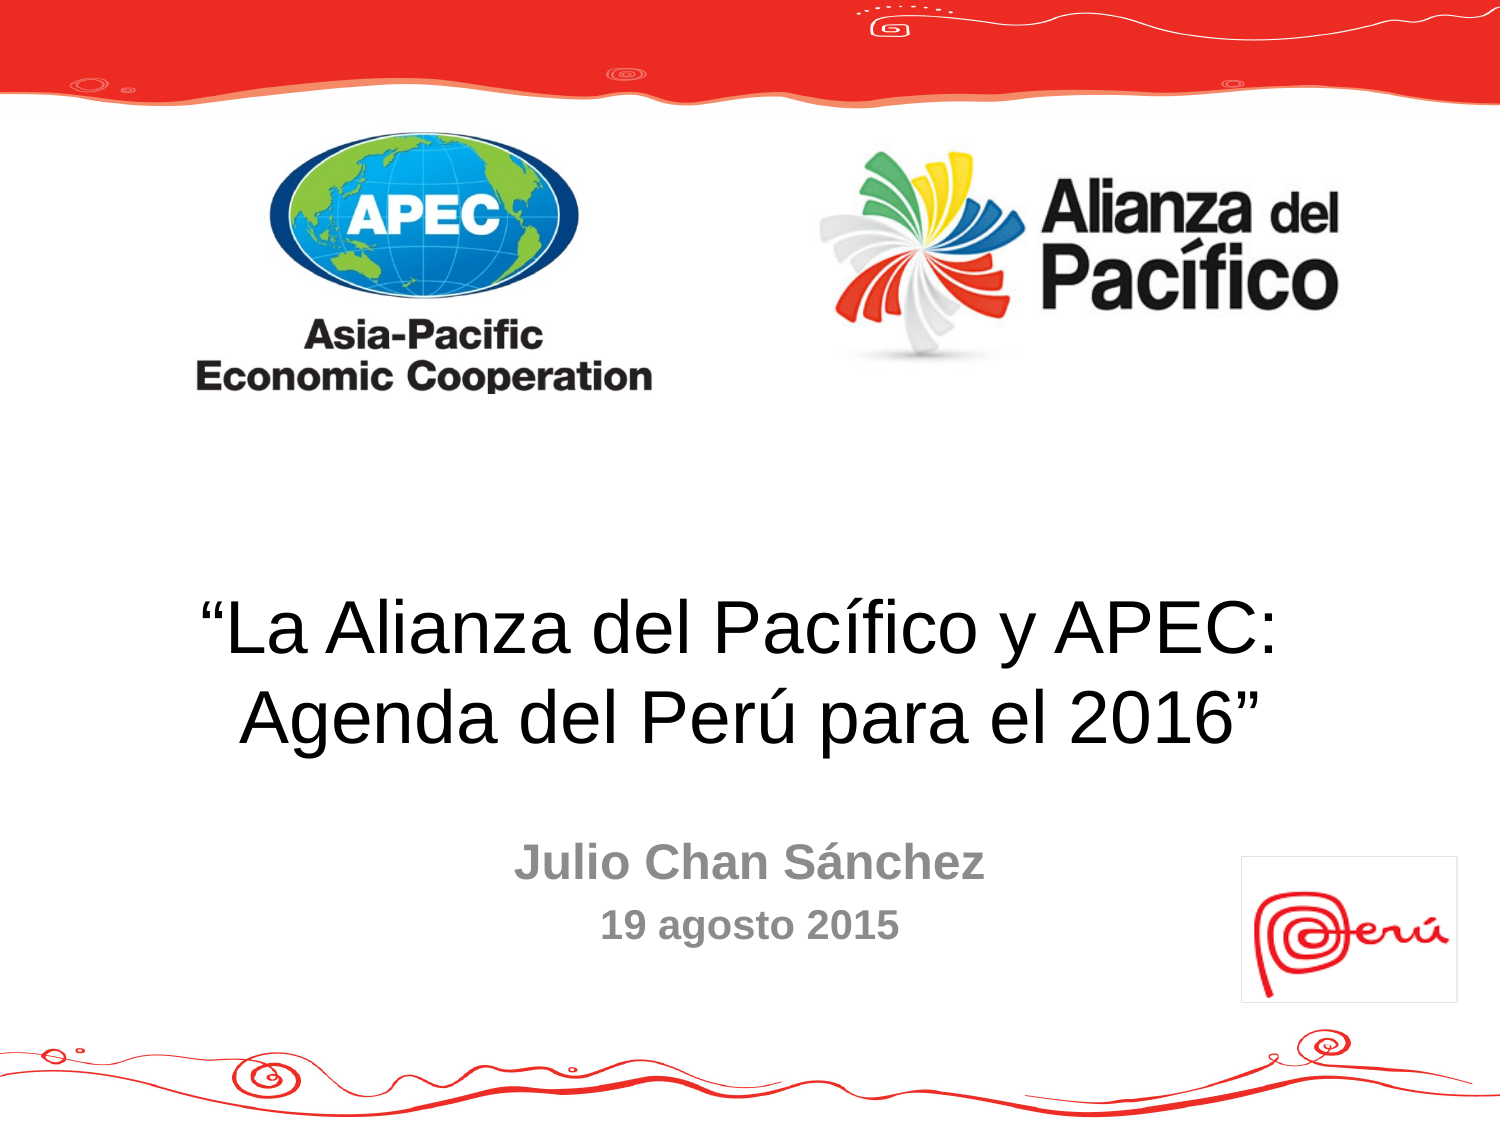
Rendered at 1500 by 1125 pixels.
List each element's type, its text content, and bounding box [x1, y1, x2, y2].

picture [0, 855, 1500, 1125]
picture [761, 126, 1401, 425]
picture [0, 0, 1500, 114]
text_box “La Alianza del Pacífico y APEC: Agenda del Perú para el 2016” [41, 491, 1460, 767]
picture [194, 126, 657, 394]
subtitle Julio Chan Sánchez 19 agosto 2015 [187, 822, 1313, 981]
